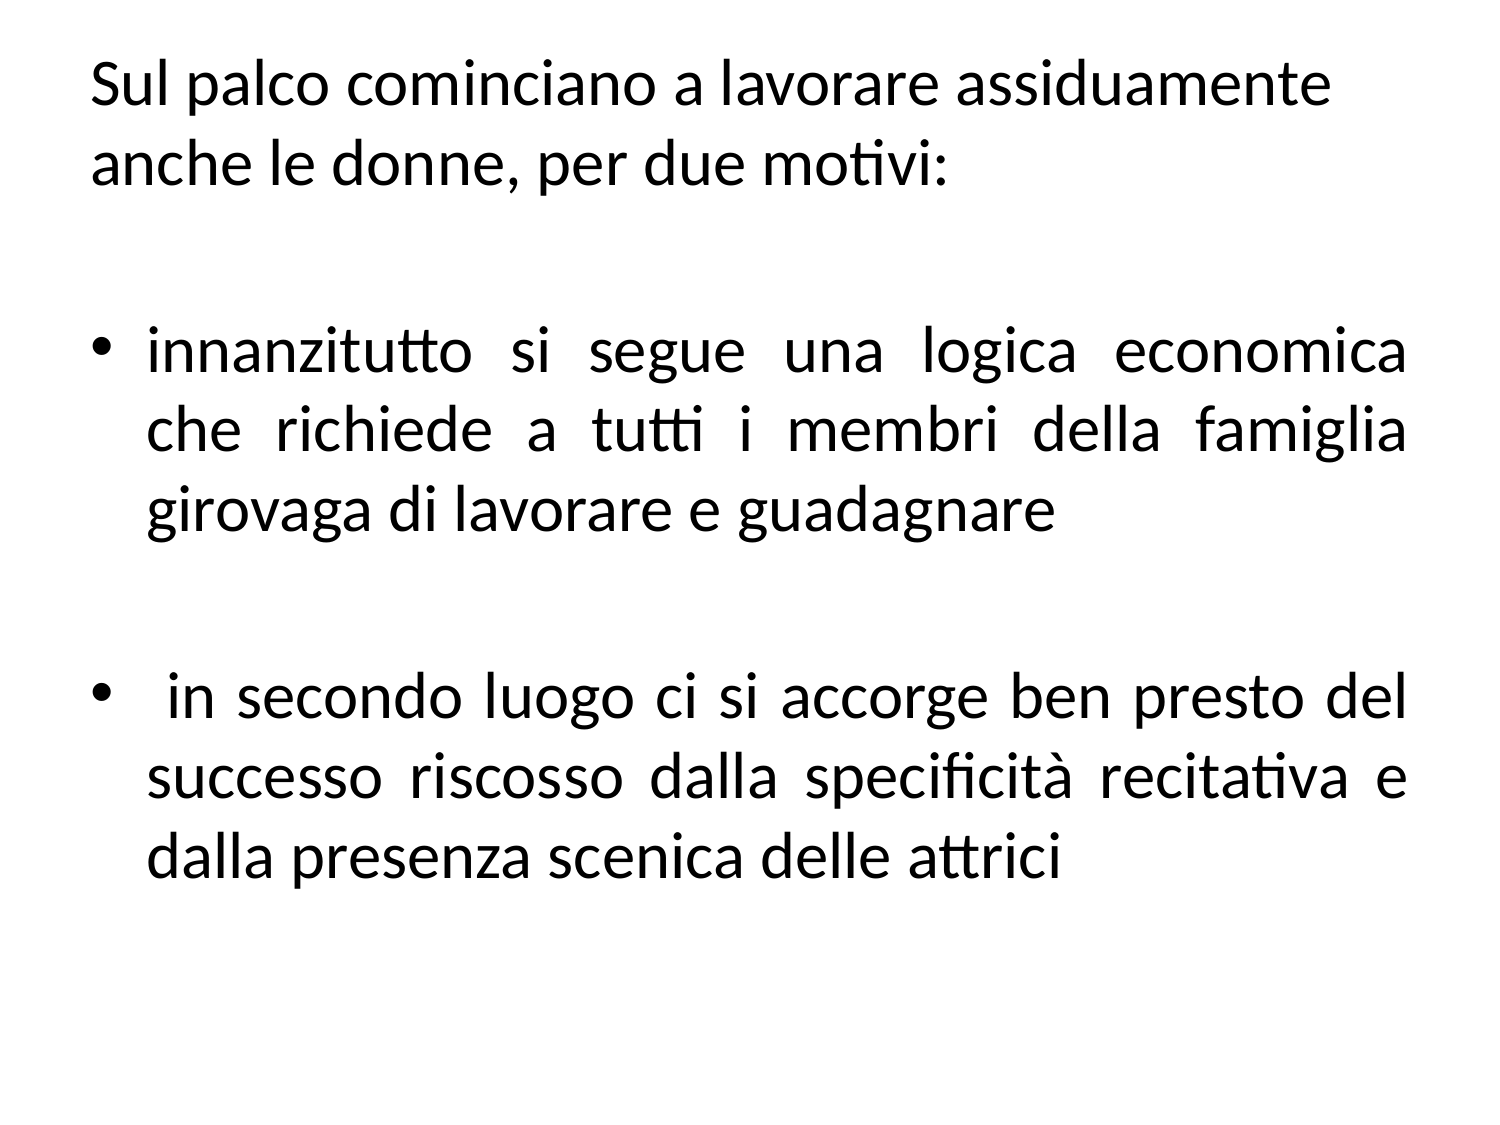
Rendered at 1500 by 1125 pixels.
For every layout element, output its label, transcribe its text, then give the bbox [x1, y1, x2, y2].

list Sul palco cominciano a lavorare assiduamente anche le donne, per due motivi: innanzitutto si segue una logica economica che richiede a tutti i membri della famiglia girovaga di lavorare e guadagnare in secondo luogo ci si accorge ben presto del successo riscosso dalla specificità recitativa e dalla presenza scenica delle attrici [75, 31, 1425, 1005]
